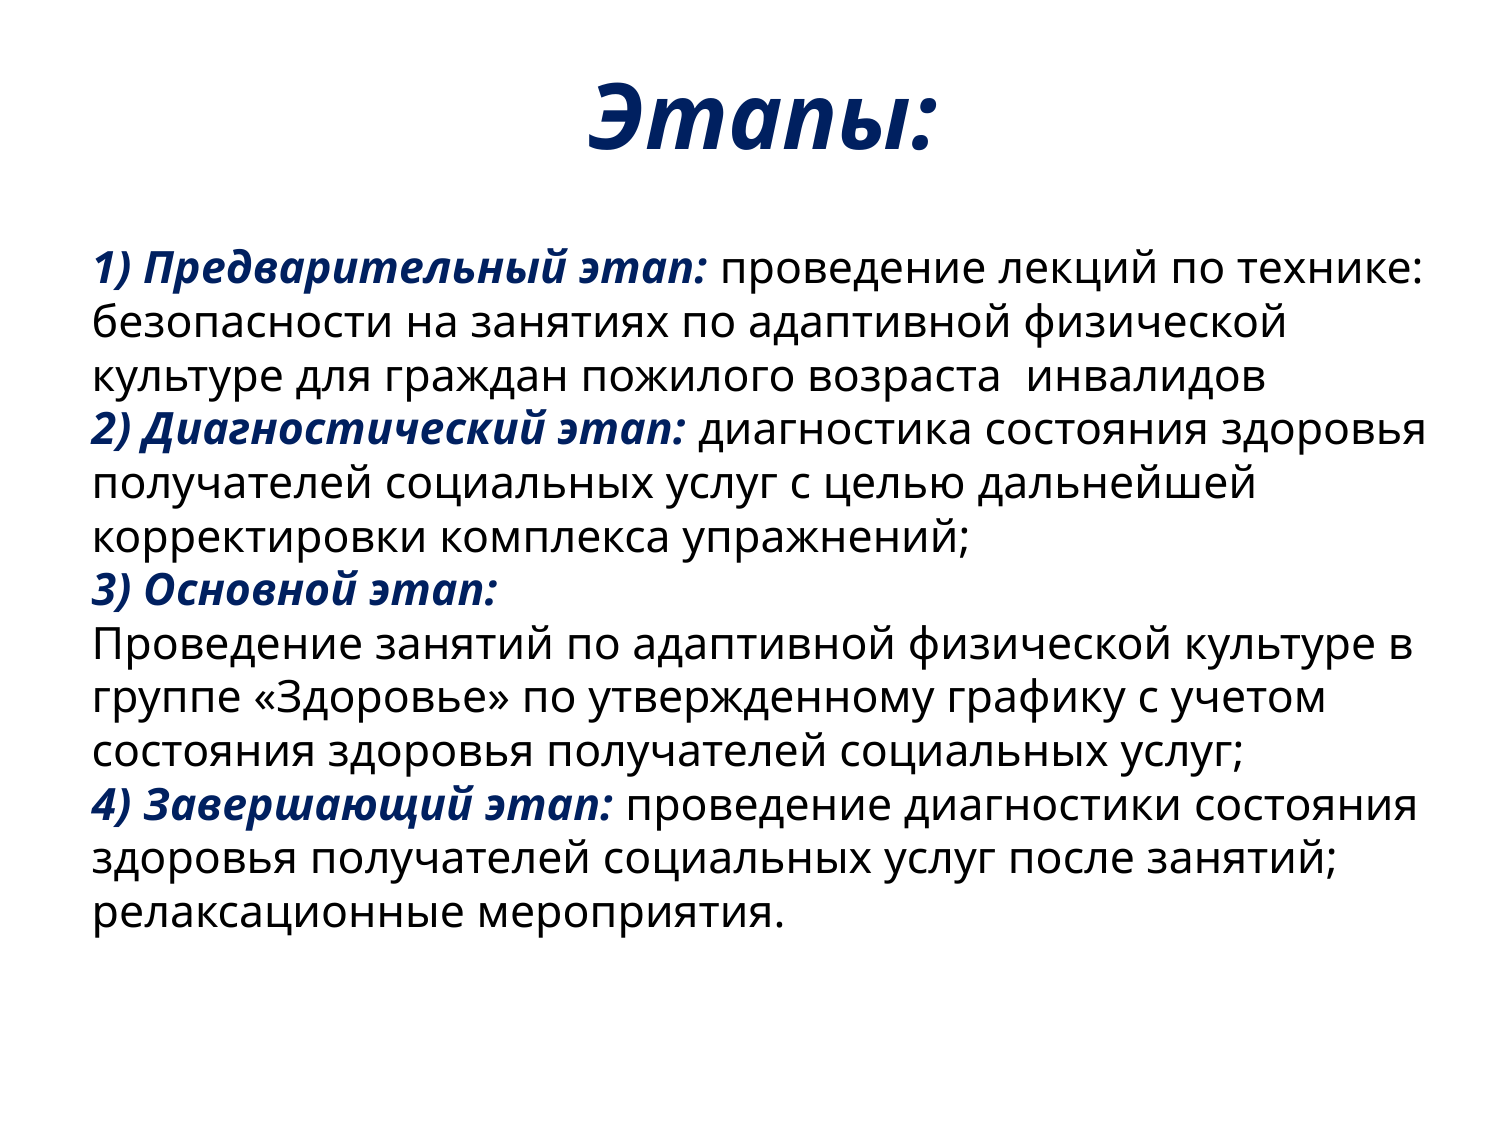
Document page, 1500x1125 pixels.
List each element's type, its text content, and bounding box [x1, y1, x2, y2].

title Этапы: [88, 19, 1439, 207]
list 1) Предварительный этап: проведение лекций по технике: безопасности на занятиях по адаптивной физической культуре для граждан пожилого возраста инвалидов 2) Диагностический этап: диагностика состояния здоровья получателей социальных услуг с целью дальнейшей корректировки комплекса упражнений; 3) Основной этап: Проведение занятий по адаптивной физической культуре в группе «Здоровье» по утвержденному графику с учетом состояния здоровья получателей социальных услуг; 4) Завершающий этап: проведение диагностики состояния здоровья получателей социальных услуг после занятий; релаксационные мероприятия. [76, 231, 1447, 975]
